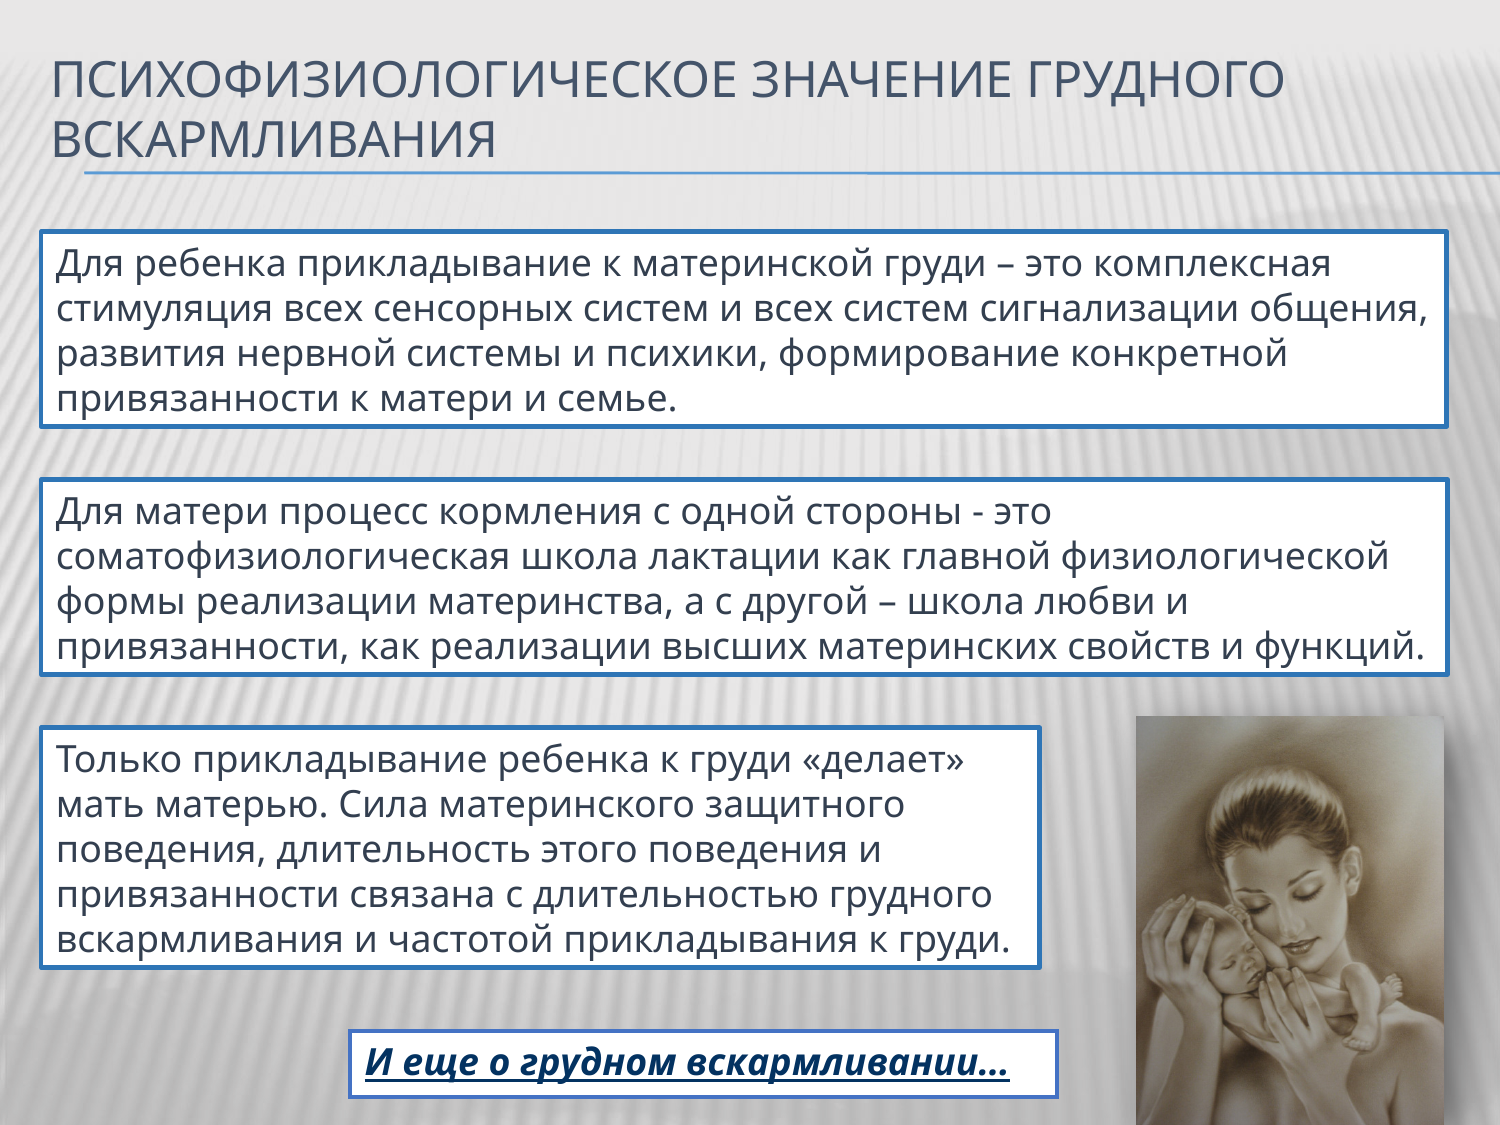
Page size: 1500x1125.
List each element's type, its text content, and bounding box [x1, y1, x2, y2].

text_box И еще о грудном вскармливании… [349, 1030, 1057, 1097]
picture [1136, 715, 1444, 1125]
text_box Для матери процесс кормления с одной стороны - это соматофизиологическая школа лактации как главной физиологической формы реализации материнства, а с другой – школа любви и привязанности, как реализации высших материнских свойств и функций. [41, 479, 1448, 675]
title Психофизиологическое значение грудного вскармливания [35, 54, 1477, 160]
text_box Для ребенка прикладывание к материнской груди – это комплексная стимуляция всех сенсорных систем и всех систем сигнализации общения, развития нервной системы и психики, формирование конкретной привязанности к матери и семье. [41, 231, 1447, 427]
text_box Только прикладывание ребенка к груди «делает» мать матерью. Сила материнского защитного поведения, длительность этого поведения и привязанности связана с длительностью грудного вскармливания и частотой прикладывания к груди. [41, 727, 1040, 968]
